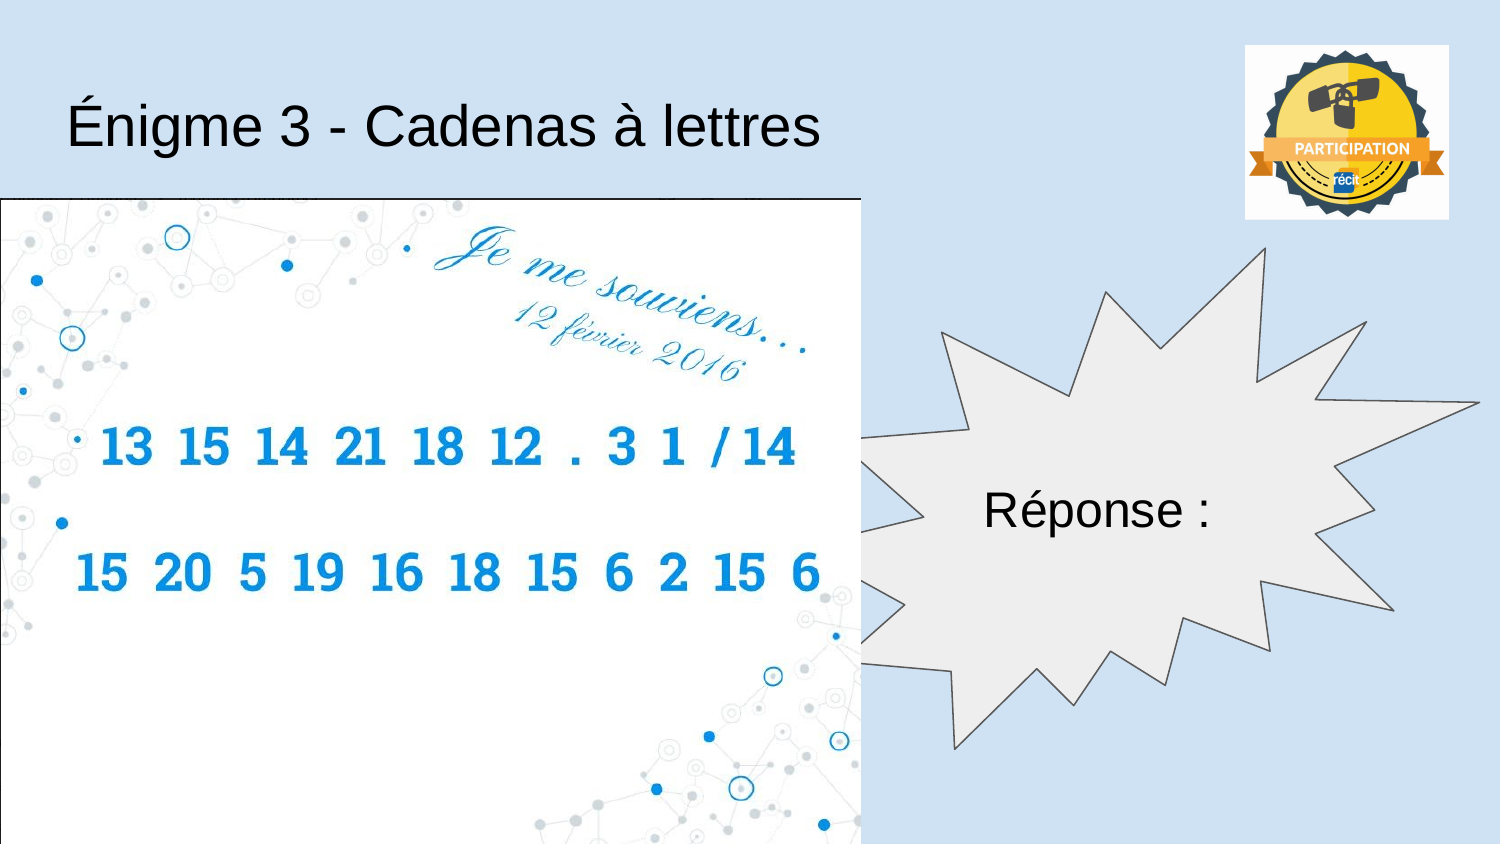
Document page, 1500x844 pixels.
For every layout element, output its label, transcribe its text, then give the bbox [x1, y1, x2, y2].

picture [0, 197, 861, 844]
text_box Réponse : [866, 248, 1480, 750]
title Énigme 3 - Cadenas à lettres [51, 72, 1239, 167]
picture [1244, 45, 1450, 221]
